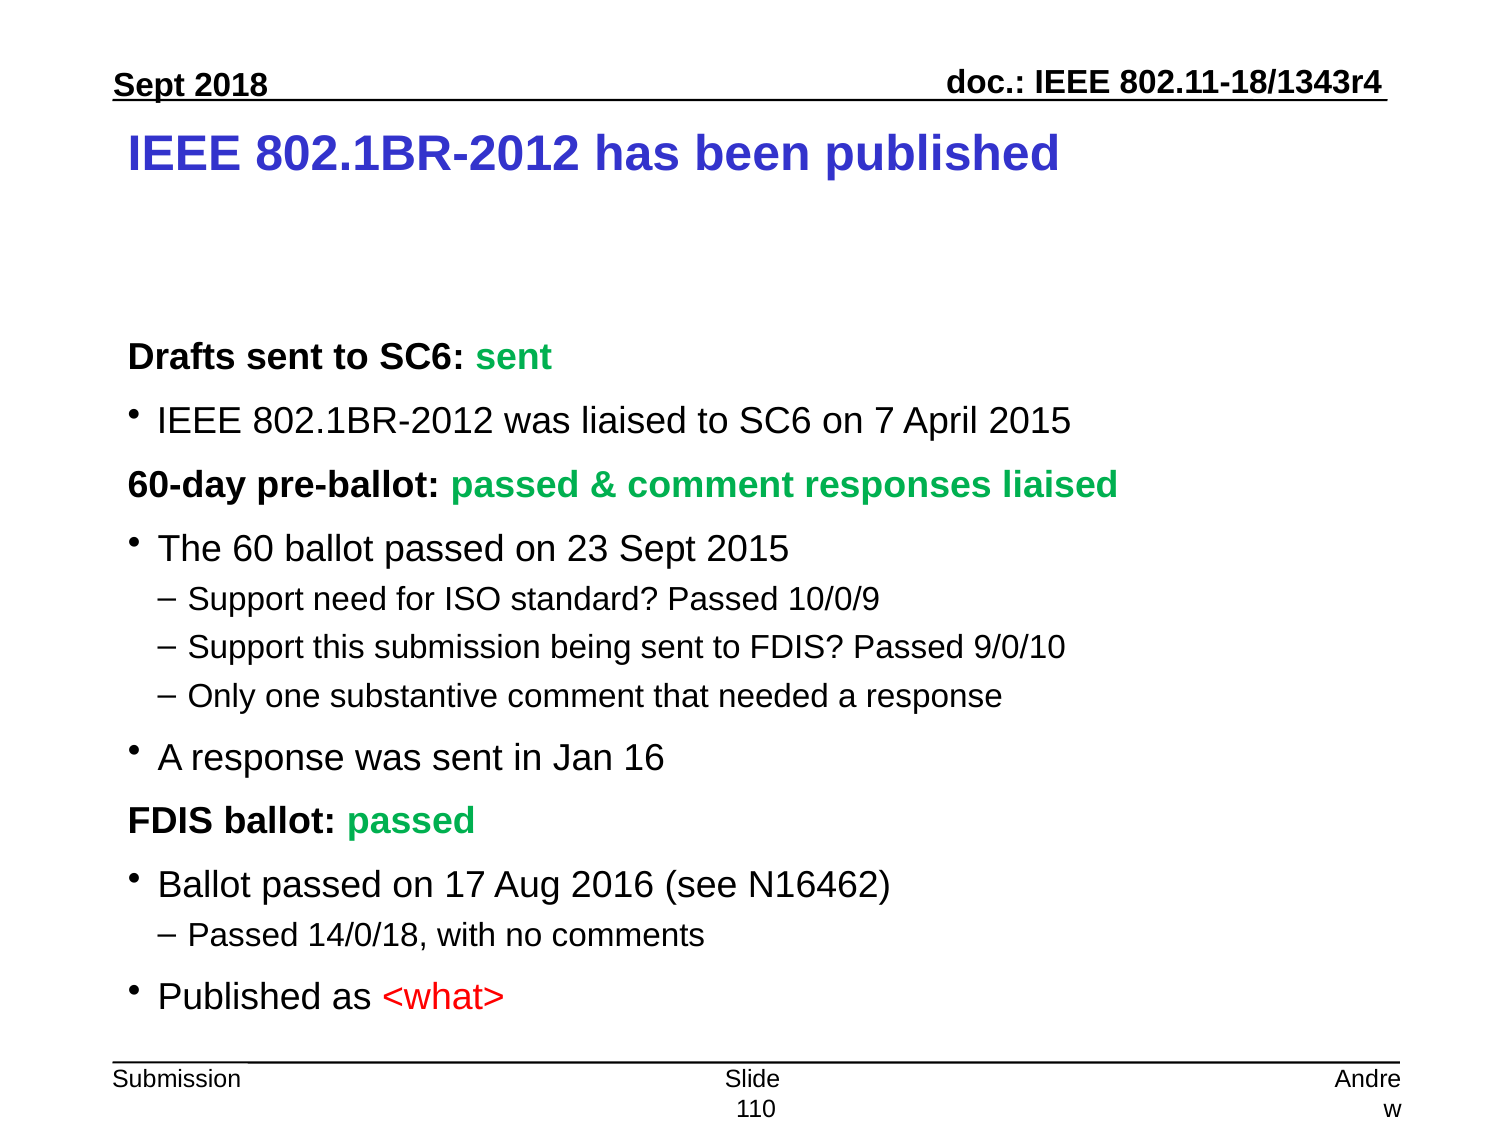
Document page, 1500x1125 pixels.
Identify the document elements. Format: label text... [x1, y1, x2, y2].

title IEEE 802.1BR-2012 has been published [112, 112, 1425, 288]
slide_number Slide 110 [709, 1061, 803, 1093]
list Drafts sent to SC6: sent IEEE 802.1BR-2012 was liaised to SC6 on 7 April 2015 60-day pre-ballot: passed & comment responses liaised The 60 ballot passed on 23 Sept 2015 Support need for ISO standard? Passed 10/0/9 Support this submission being sent to FDIS? Passed 9/0/10 Only one substantive comment that needed a response A response was sent in Jan 16 FDIS ballot: passed Ballot passed on 17 Aug 2016 (see N16462) Passed 14/0/18, with no comments Published as <what> [112, 324, 1388, 1000]
footer Andrew Myles, Cisco [1320, 1061, 1402, 1093]
